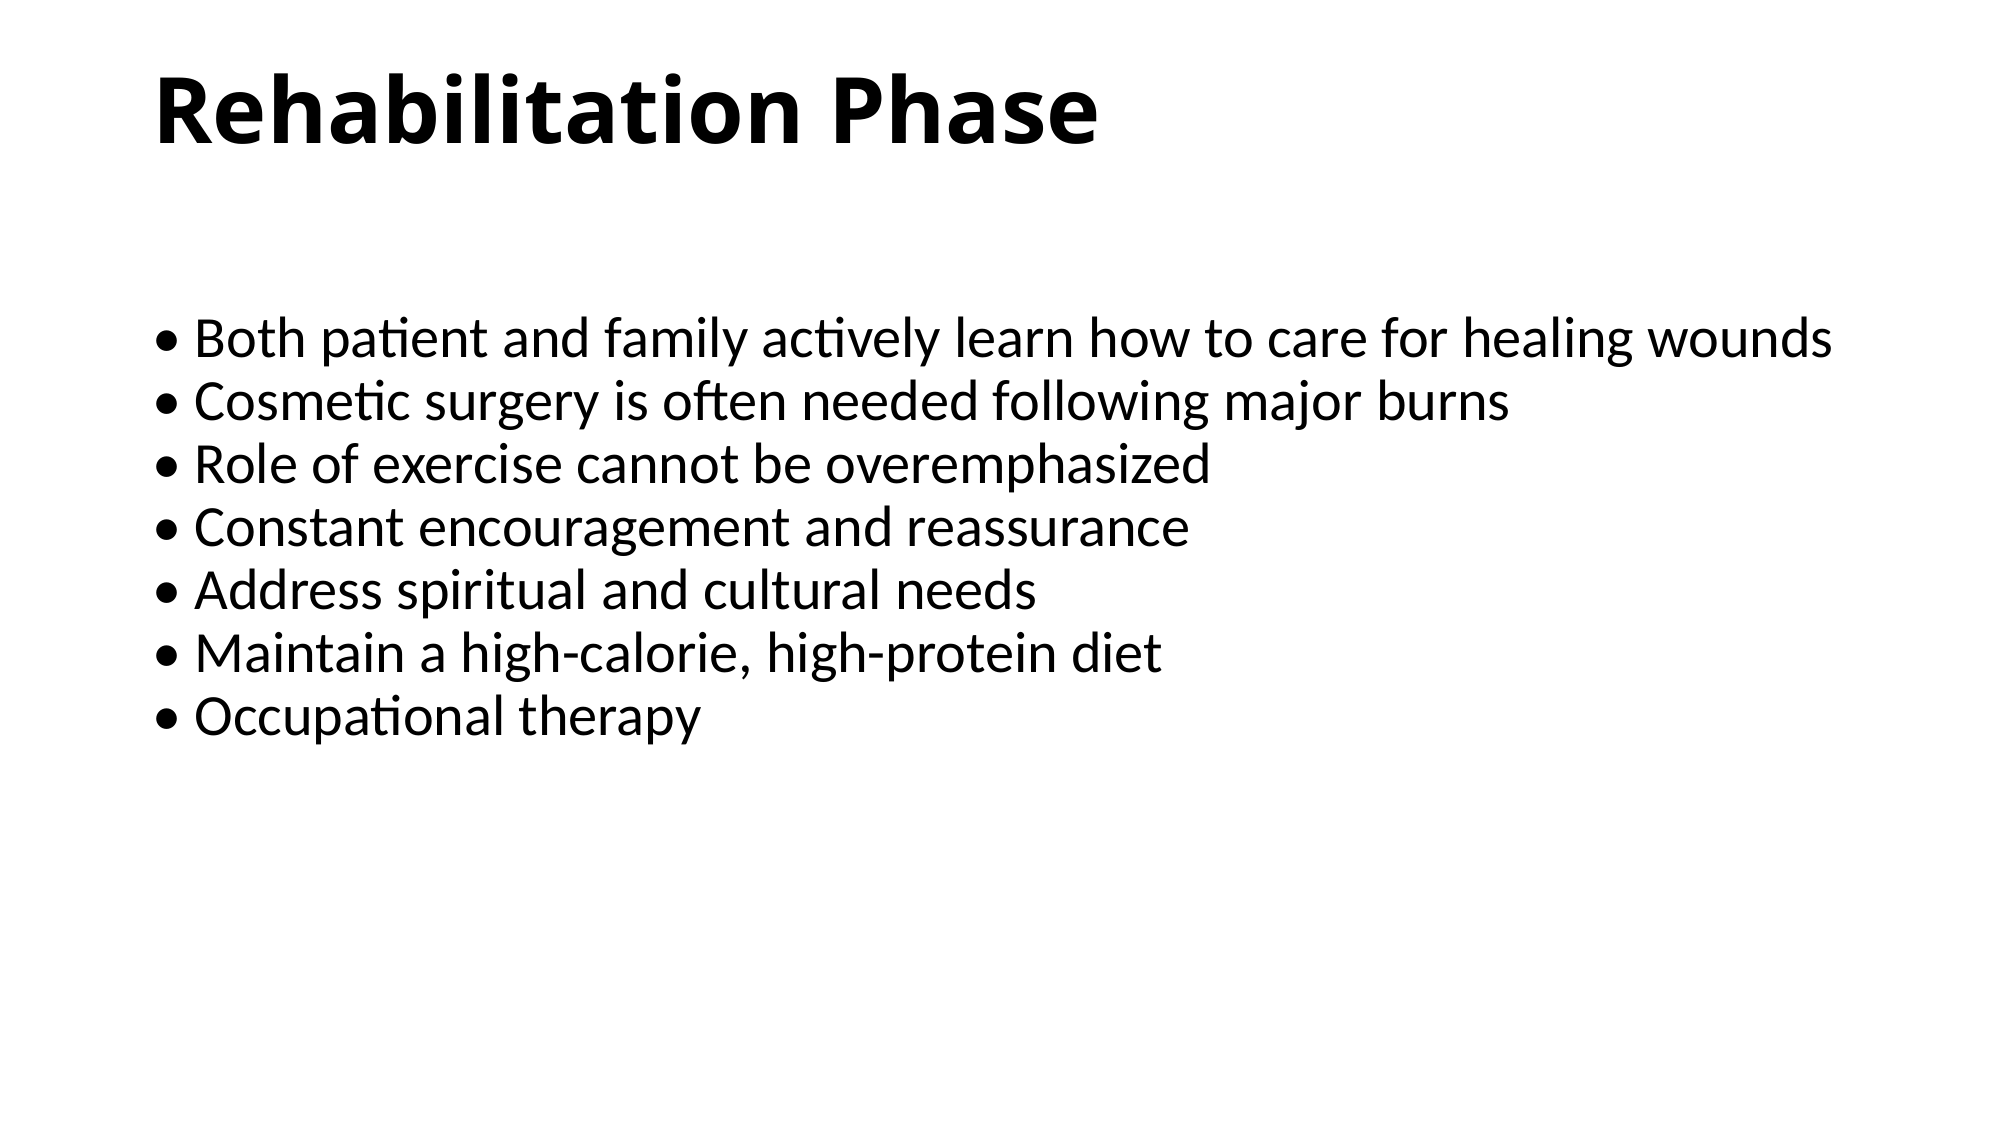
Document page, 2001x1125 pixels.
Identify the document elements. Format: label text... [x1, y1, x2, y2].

list • Both patient and family actively learn how to care for healing wounds • Cosmetic surgery is often needed following major burns • Role of exercise cannot be overemphasized • Constant encouragement and reassurance • Address spiritual and cultural needs • Maintain a high-calorie, high-protein diet • Occupational therapy [137, 299, 1863, 1014]
title Rehabilitation Phase [137, 59, 1863, 278]
